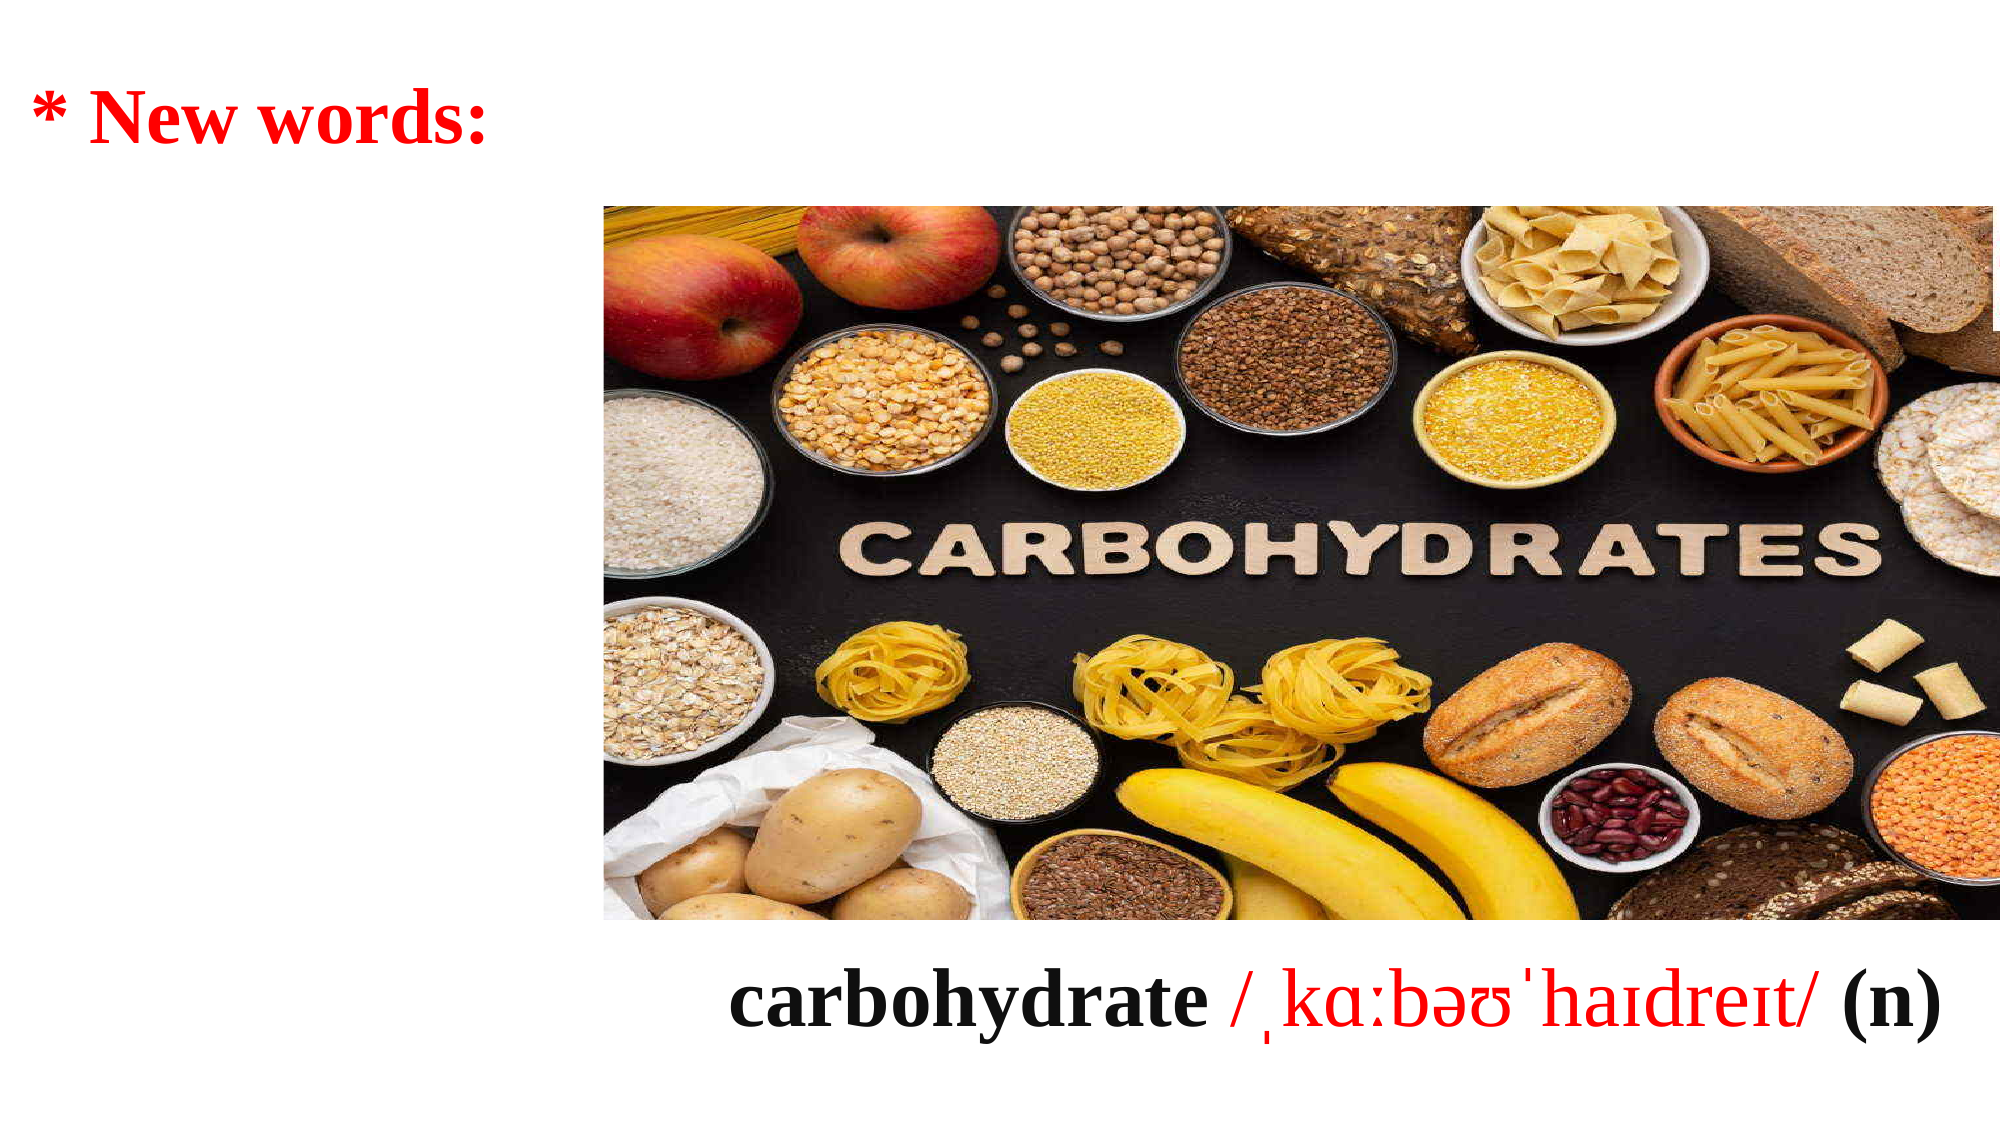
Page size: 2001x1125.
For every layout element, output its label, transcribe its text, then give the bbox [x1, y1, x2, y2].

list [603, 206, 2000, 920]
text_box carbohydrate /ˌkɑːbəʊˈhaɪdreɪt/ (n) [713, 935, 2000, 1051]
title * New words: [0, 59, 586, 176]
